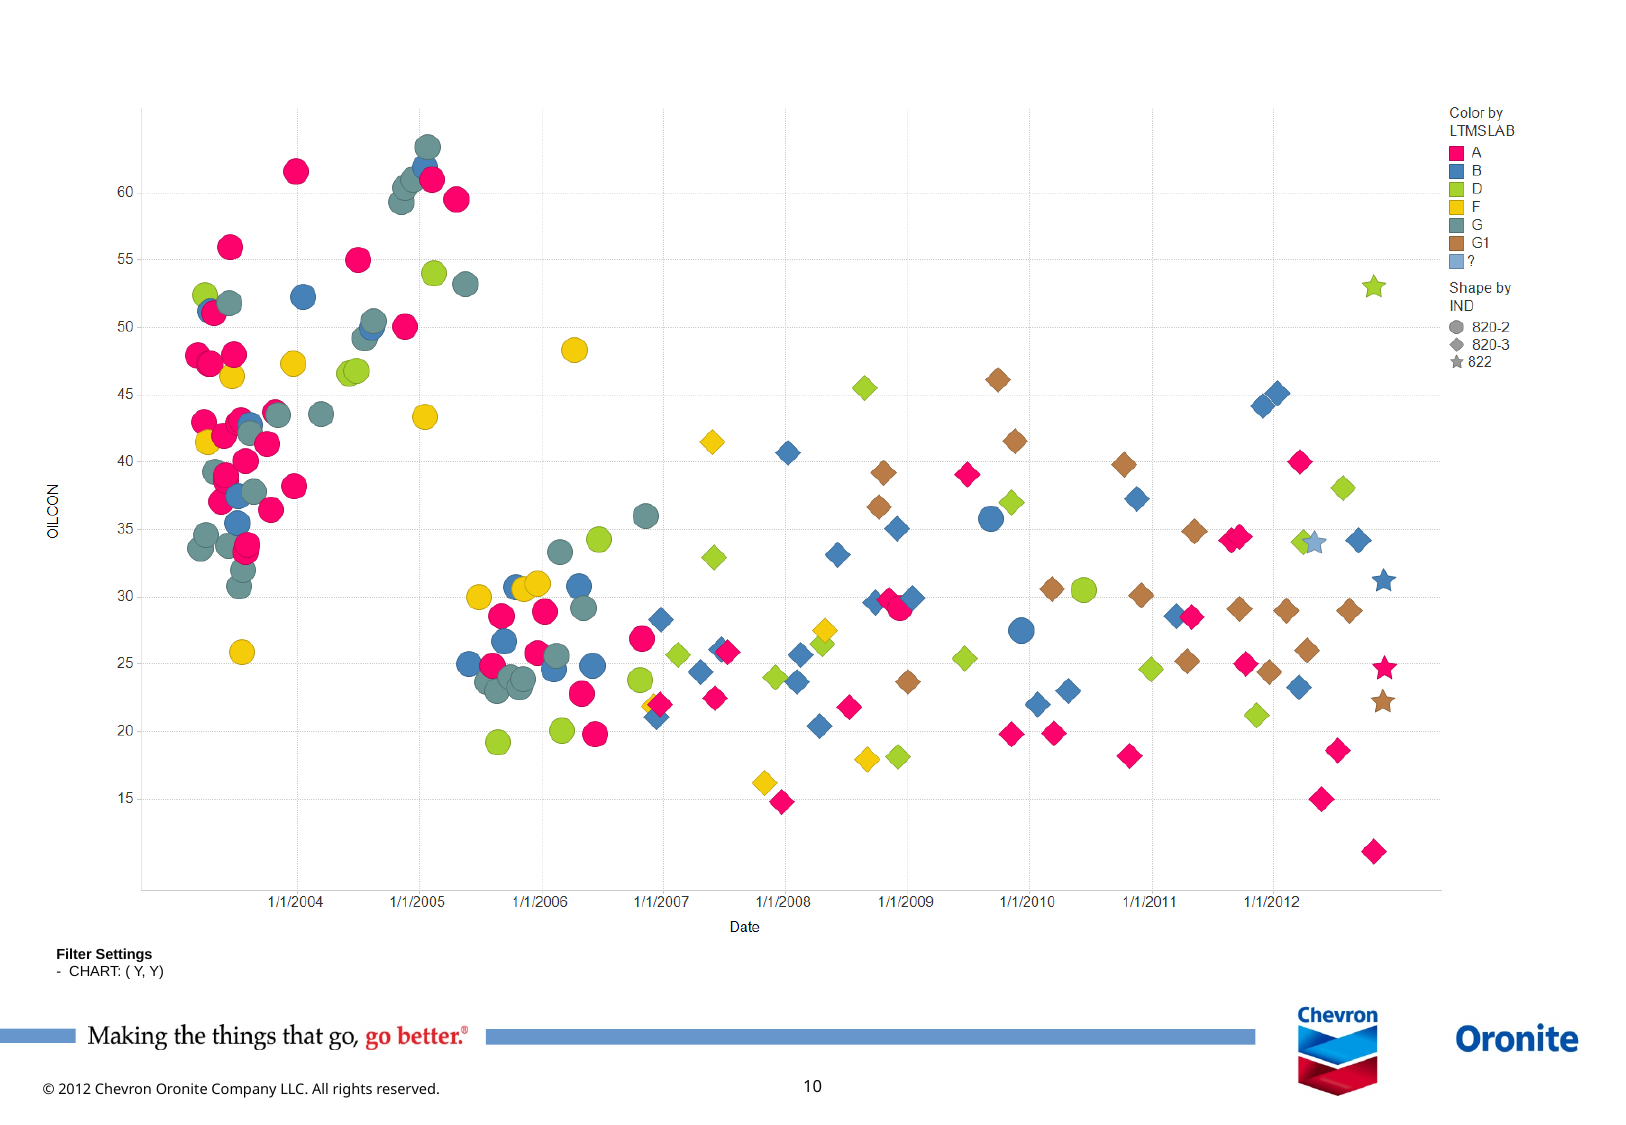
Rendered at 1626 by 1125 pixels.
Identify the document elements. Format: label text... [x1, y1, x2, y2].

text_box Filter Settings - CHART: ( Y, Y) [41, 942, 1584, 988]
picture [1296, 1005, 1582, 1097]
picture [88, 1024, 468, 1050]
picture [41, 101, 1582, 938]
